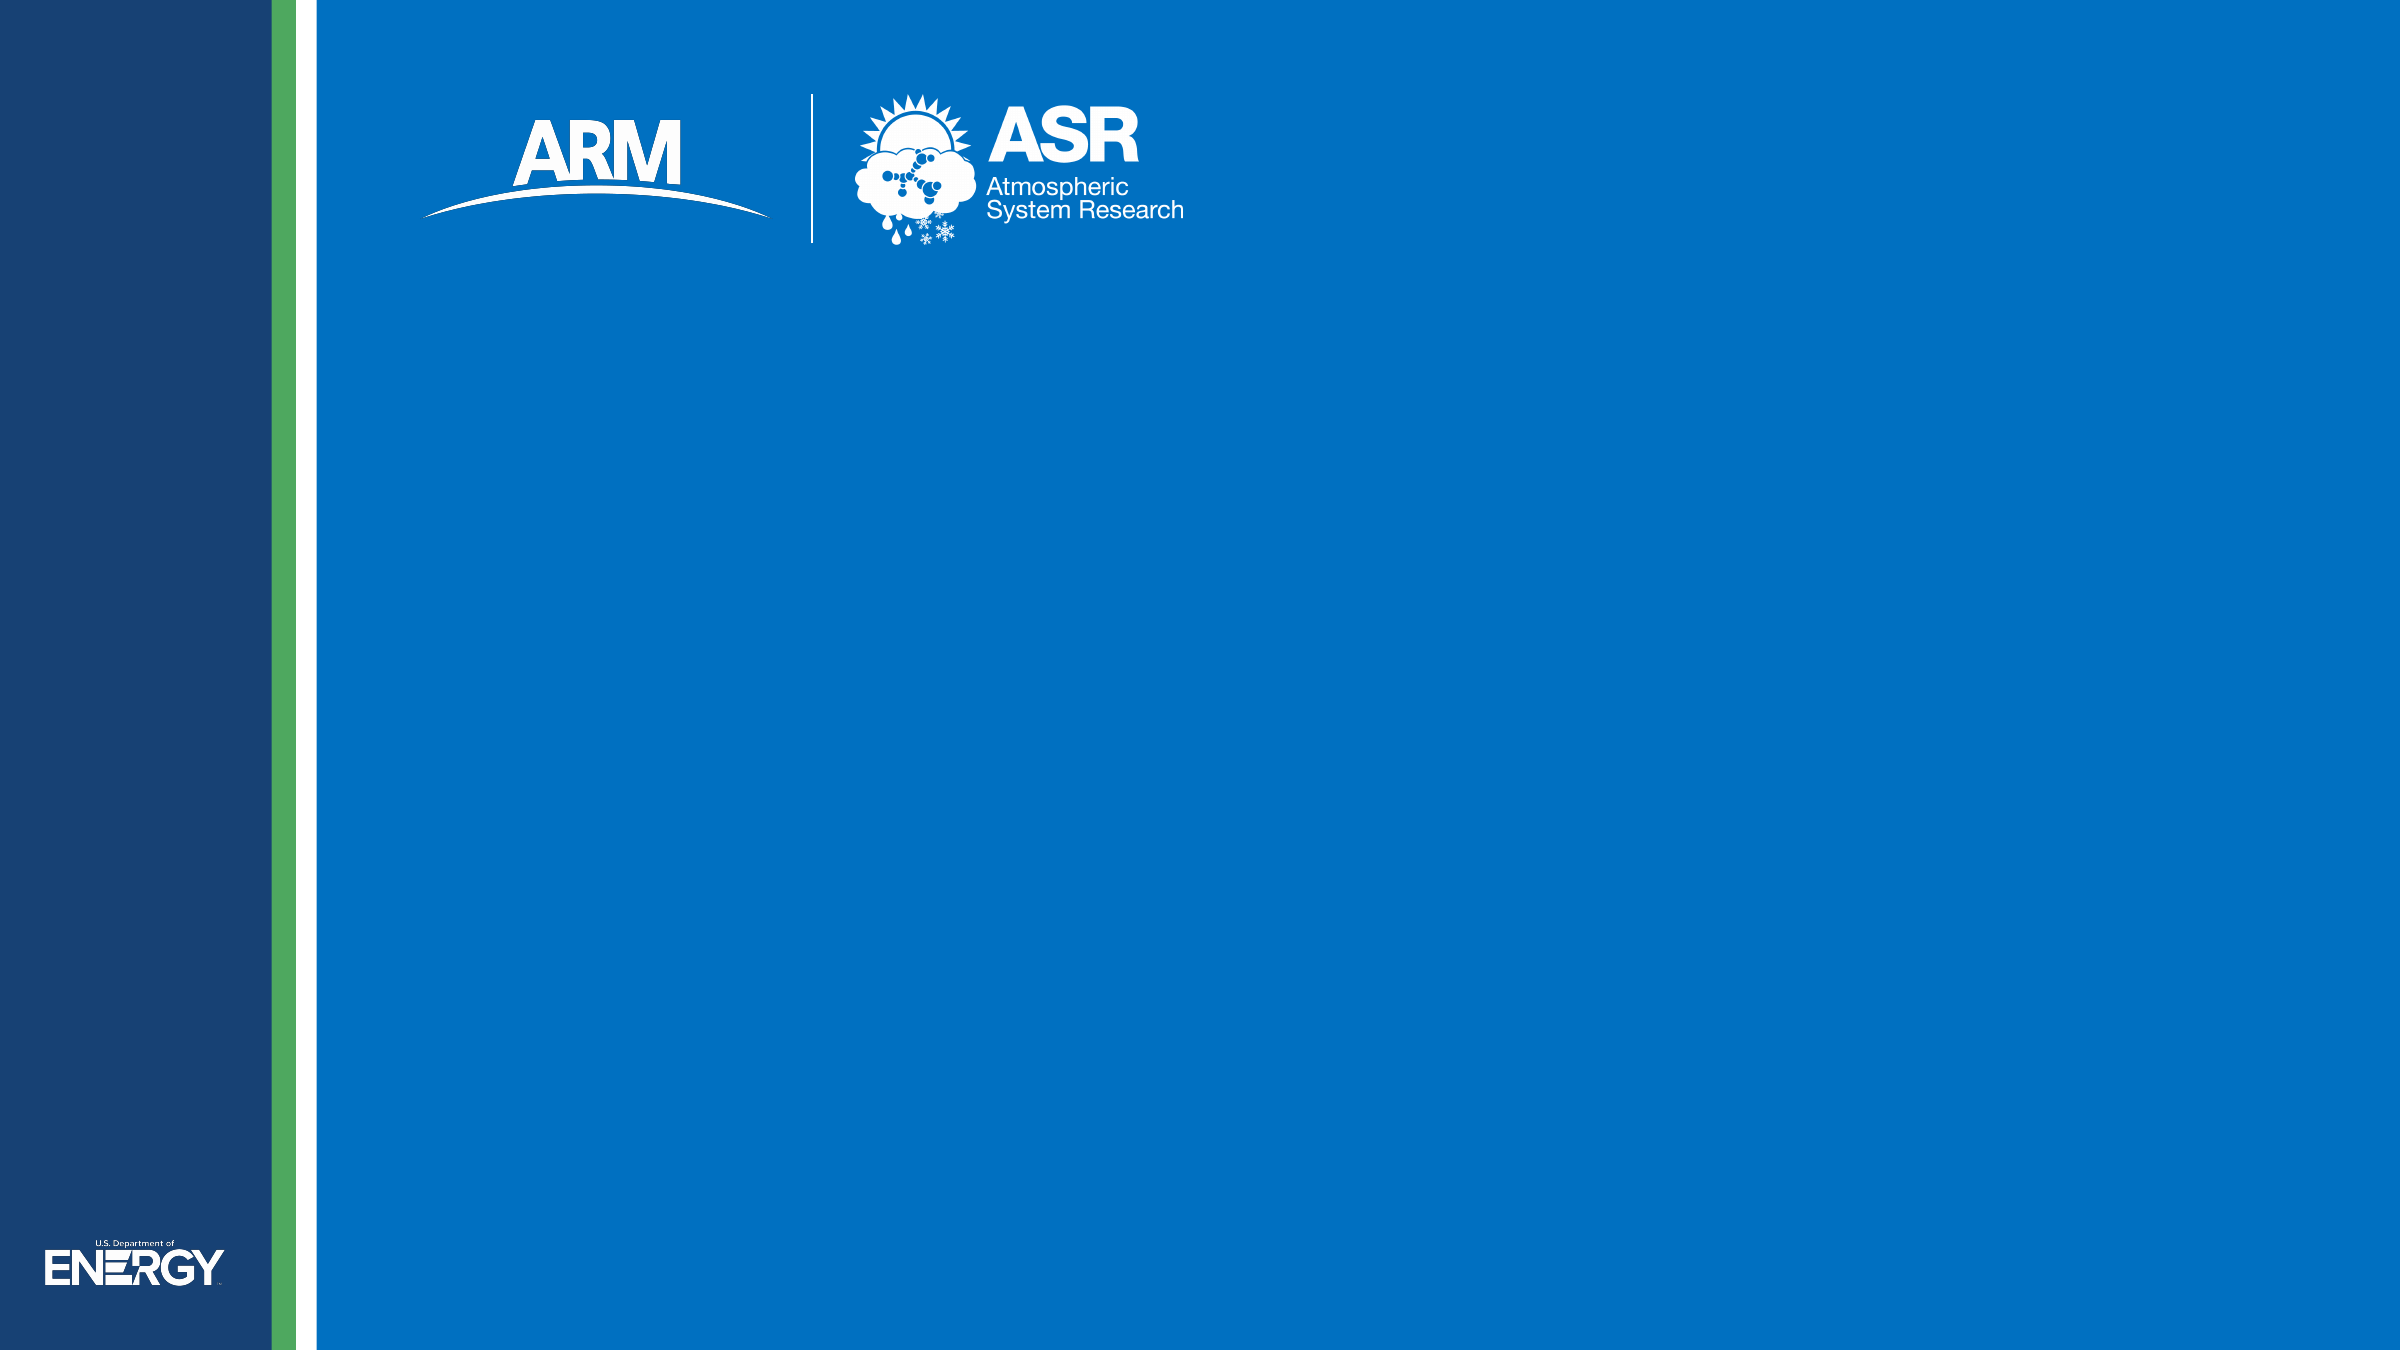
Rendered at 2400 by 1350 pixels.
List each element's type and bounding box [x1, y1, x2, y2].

picture [417, 117, 775, 222]
picture [36, 1233, 234, 1293]
picture [855, 94, 1183, 245]
